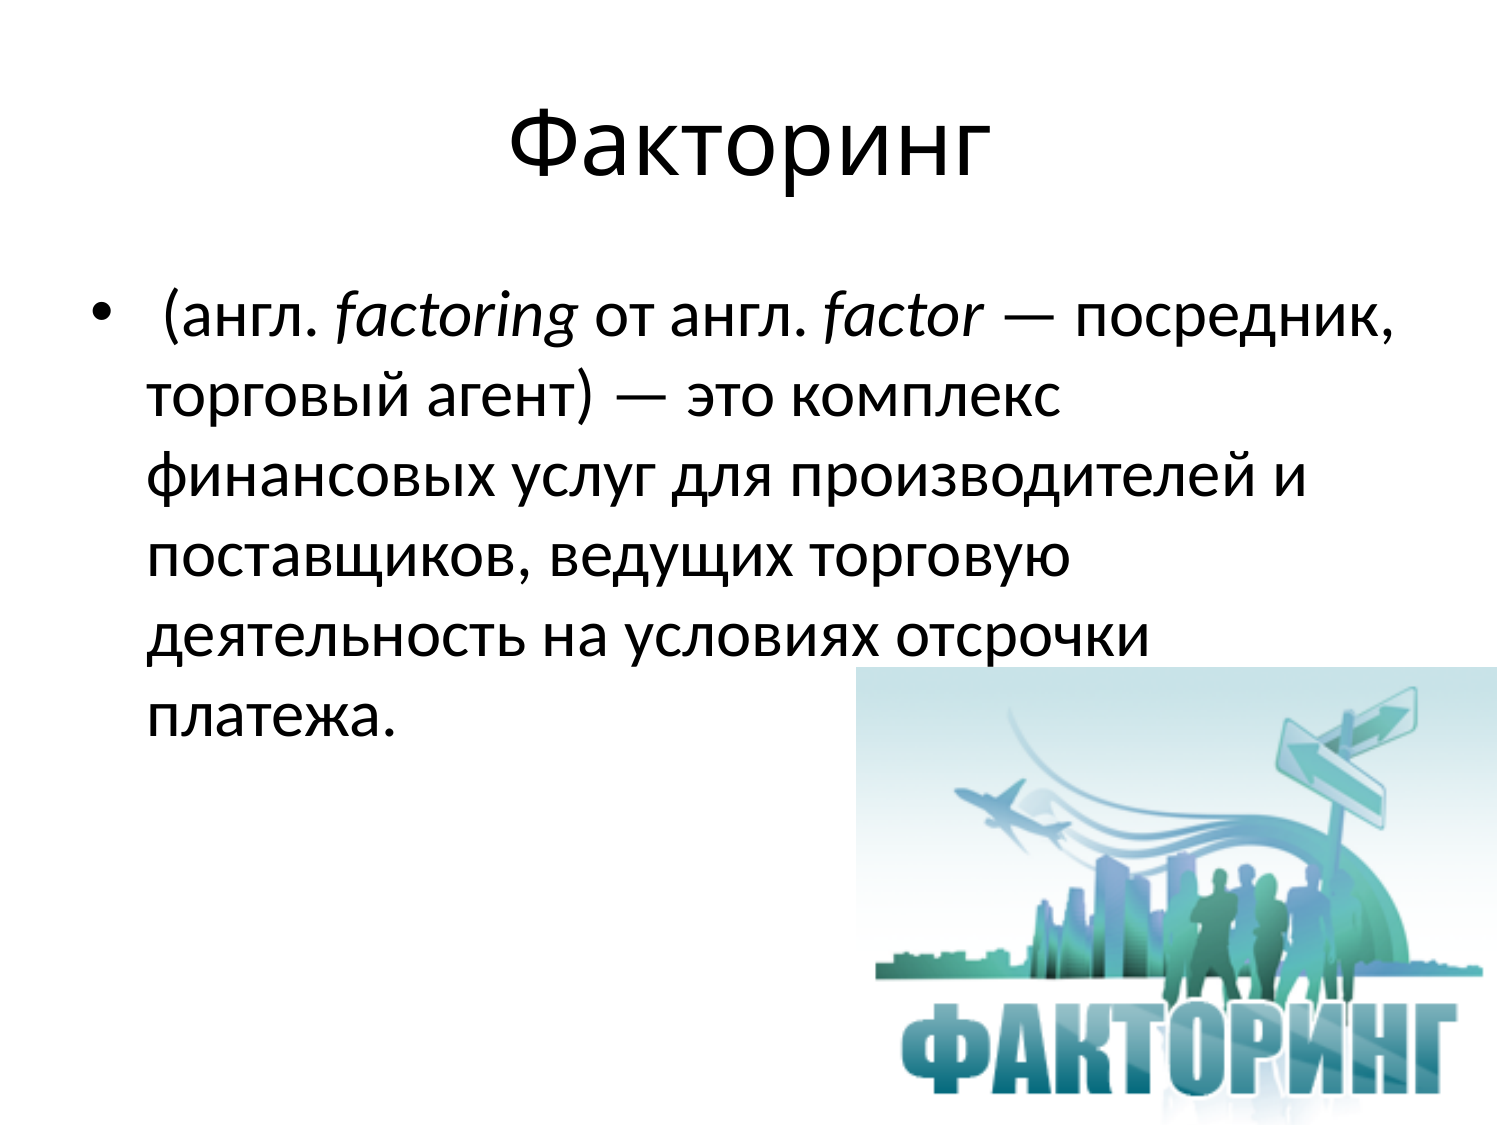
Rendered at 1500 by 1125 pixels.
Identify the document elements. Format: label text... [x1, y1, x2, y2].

picture [856, 667, 1497, 1125]
title Факторинг [75, 45, 1425, 233]
list (англ. factoring от англ. factor — посредник, торговый агент) — это комплекс финансовых услуг для производителей и поставщиков, ведущих торговую деятельность на условиях отсрочки платежа. [75, 262, 1425, 1005]
